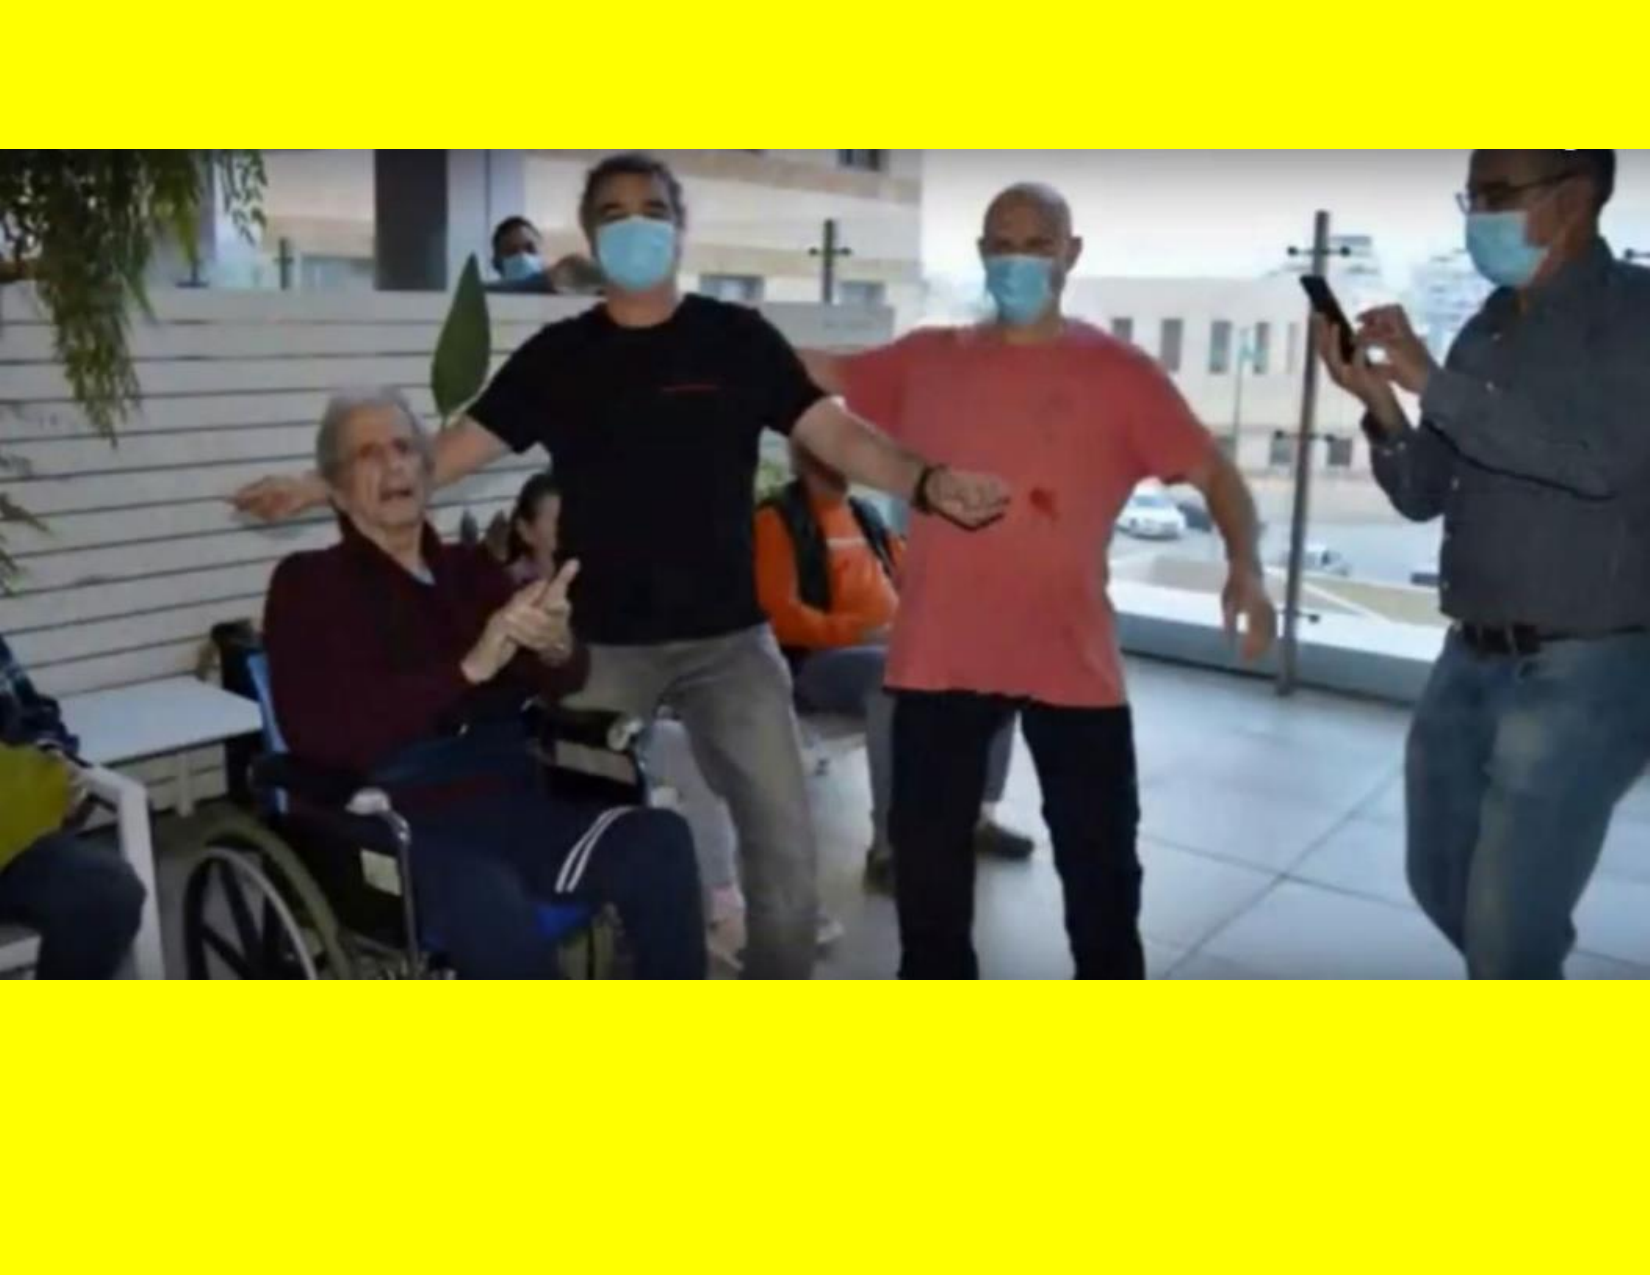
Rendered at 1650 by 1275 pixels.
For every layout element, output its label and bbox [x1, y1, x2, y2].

picture [0, 149, 1650, 980]
